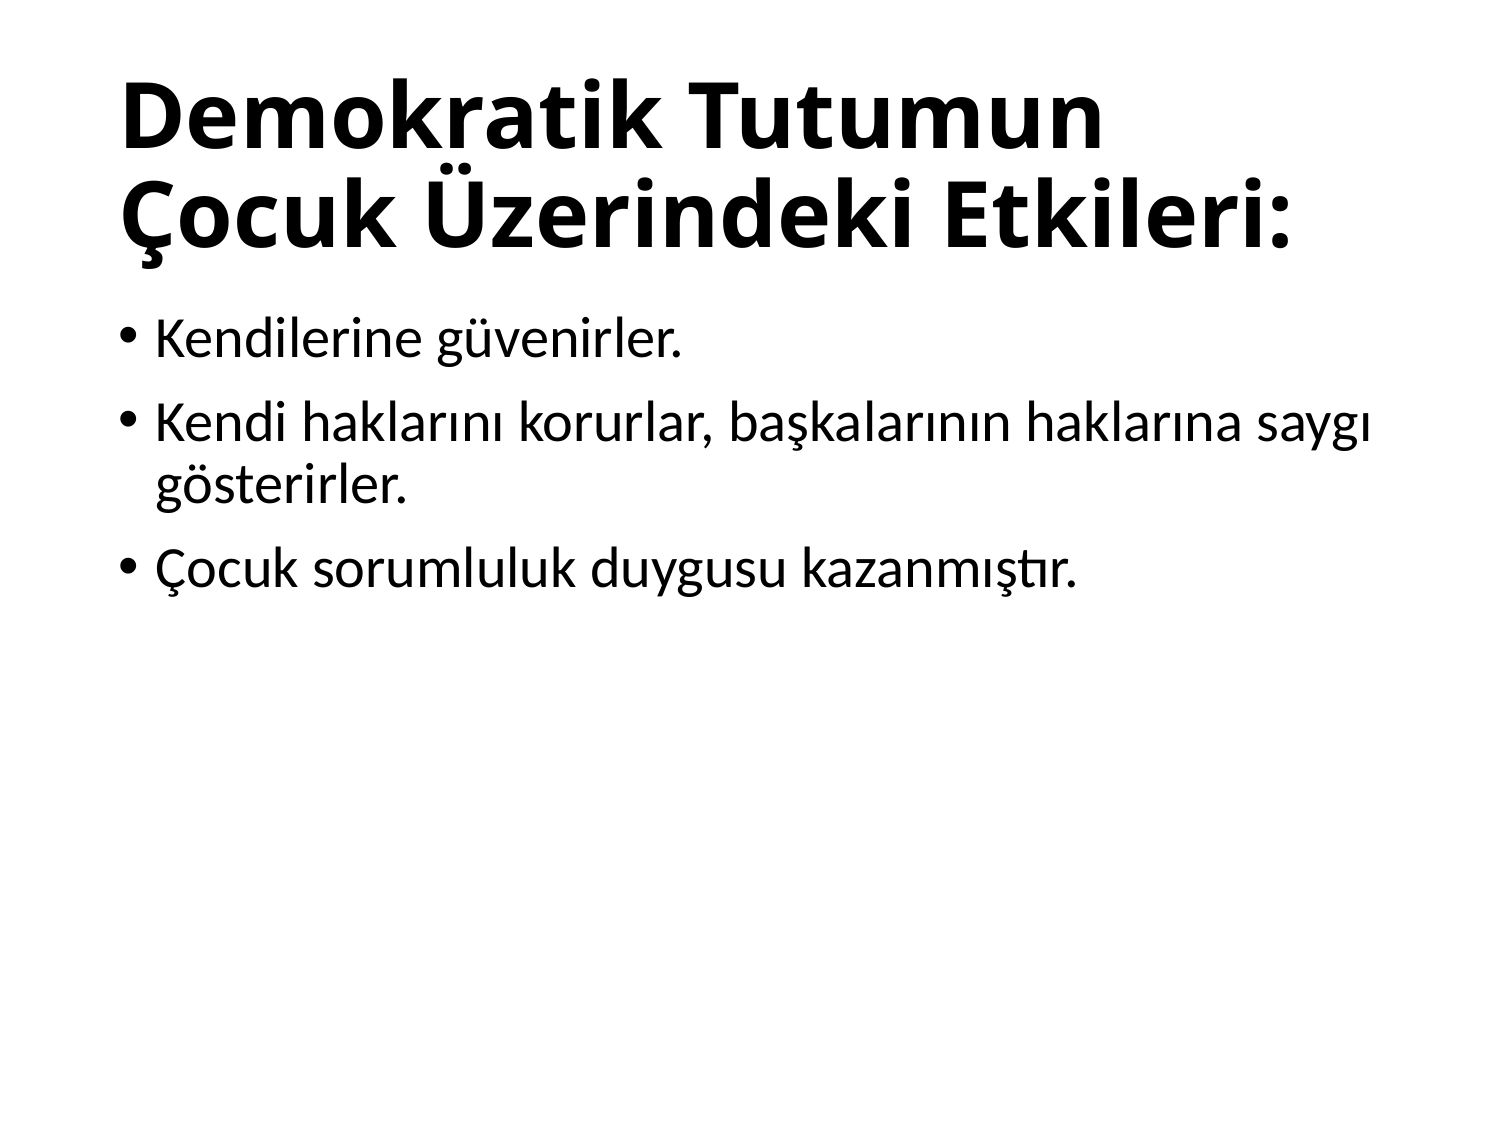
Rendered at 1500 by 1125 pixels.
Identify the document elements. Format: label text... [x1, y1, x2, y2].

title Demokratik Tutumun Çocuk Üzerindeki Etkileri: [103, 59, 1397, 278]
list Kendilerine güvenirler. Kendi haklarını korurlar, başkalarının haklarına saygı gösterirler. Çocuk sorumluluk duygusu kazanmıştır. [103, 299, 1397, 1014]
